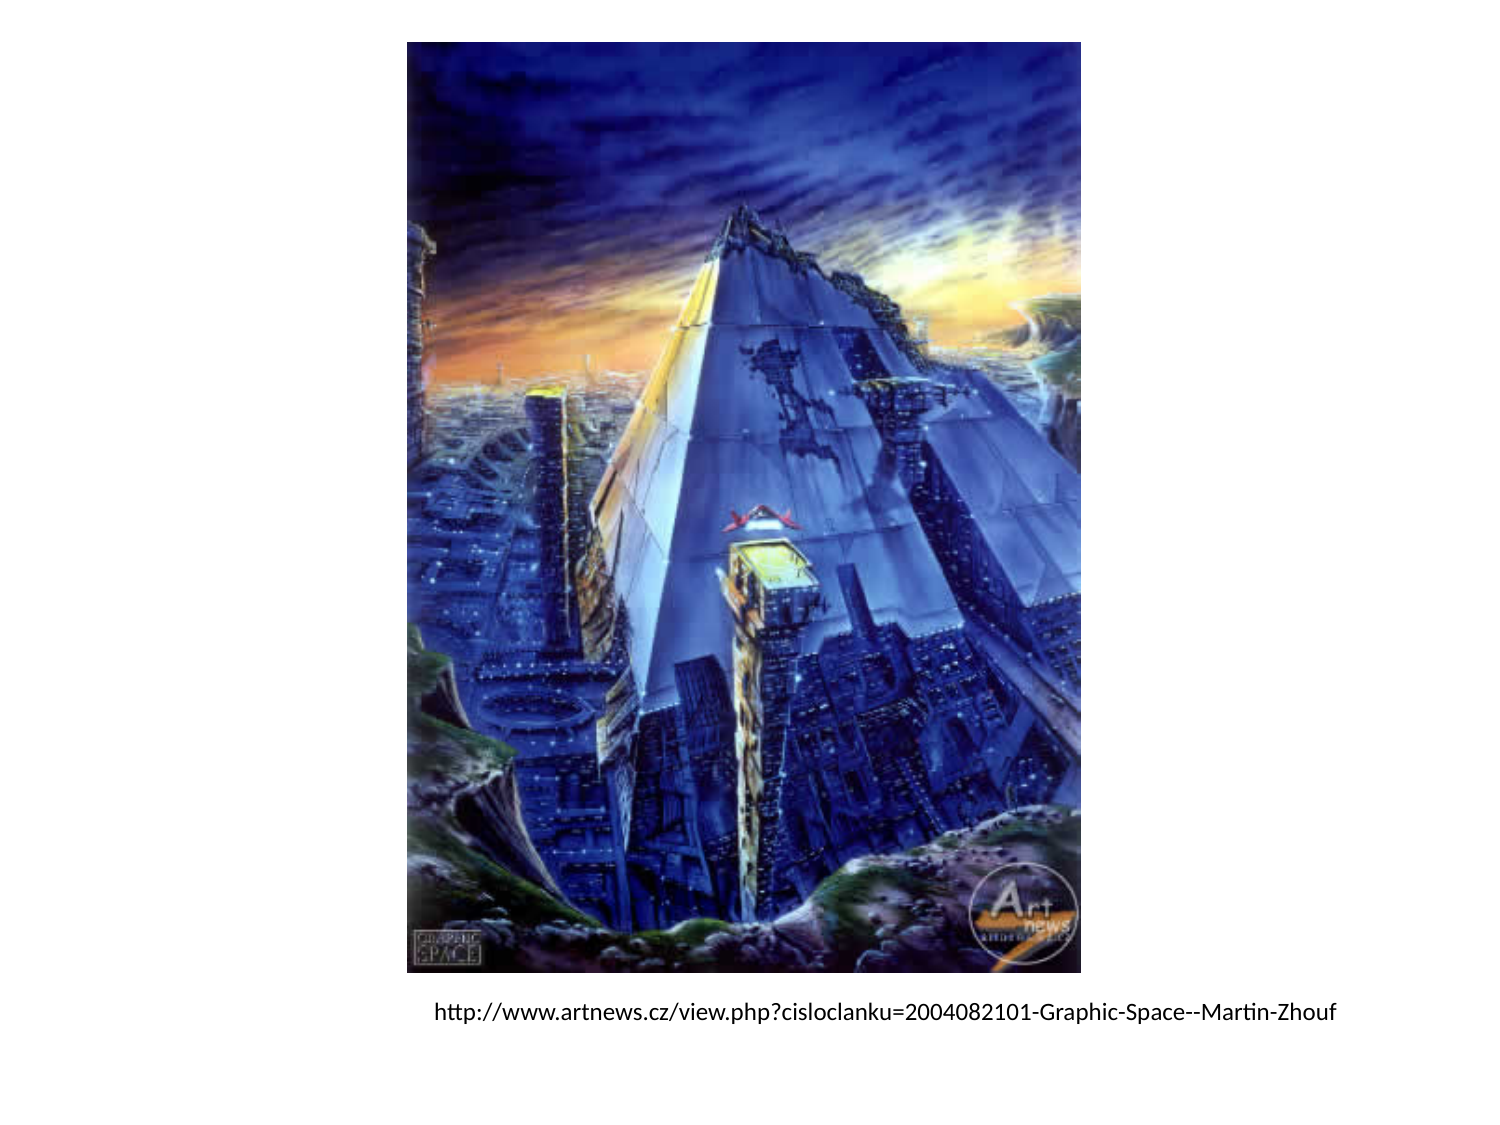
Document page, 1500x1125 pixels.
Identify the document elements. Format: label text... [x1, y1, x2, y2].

list http://www.artnews.cz/view.php?cisloclanku=2004082101-Graphic-Space--Martin-Zhouf [419, 987, 1437, 1047]
picture [407, 42, 1081, 973]
